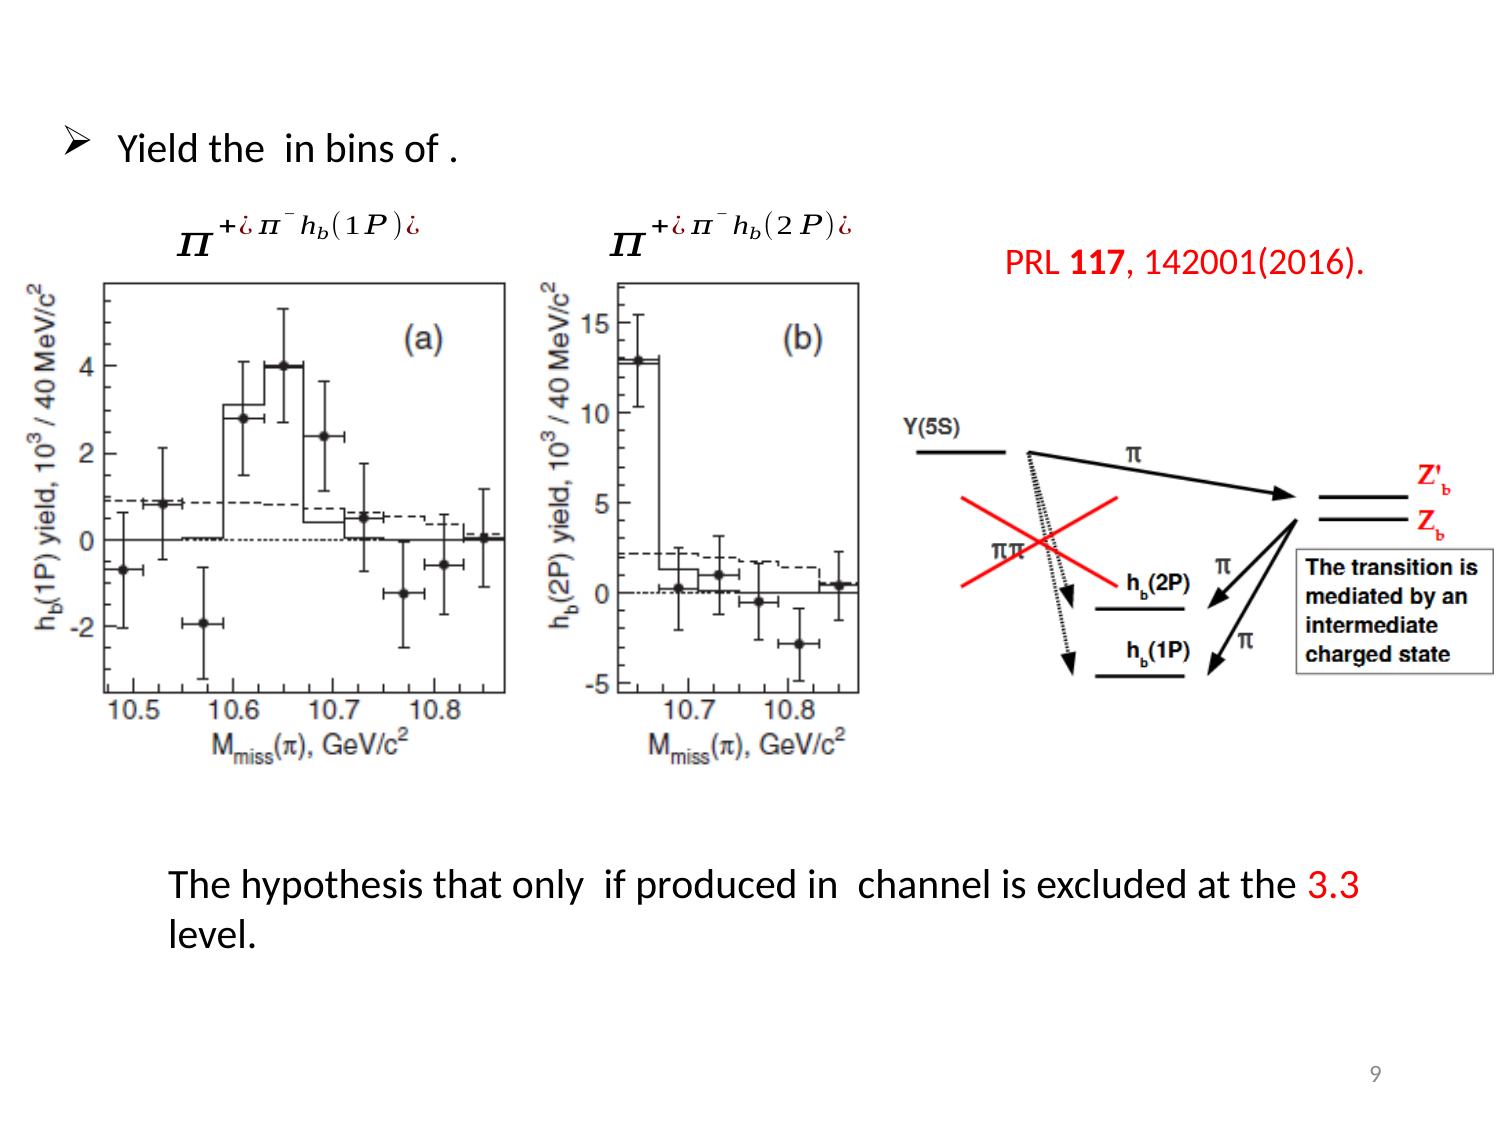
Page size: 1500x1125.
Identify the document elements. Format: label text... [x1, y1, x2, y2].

slide_number 9 [1059, 1042, 1397, 1103]
picture [0, 277, 1494, 796]
text_box PRL 117, 142001(2016). [989, 229, 1381, 290]
